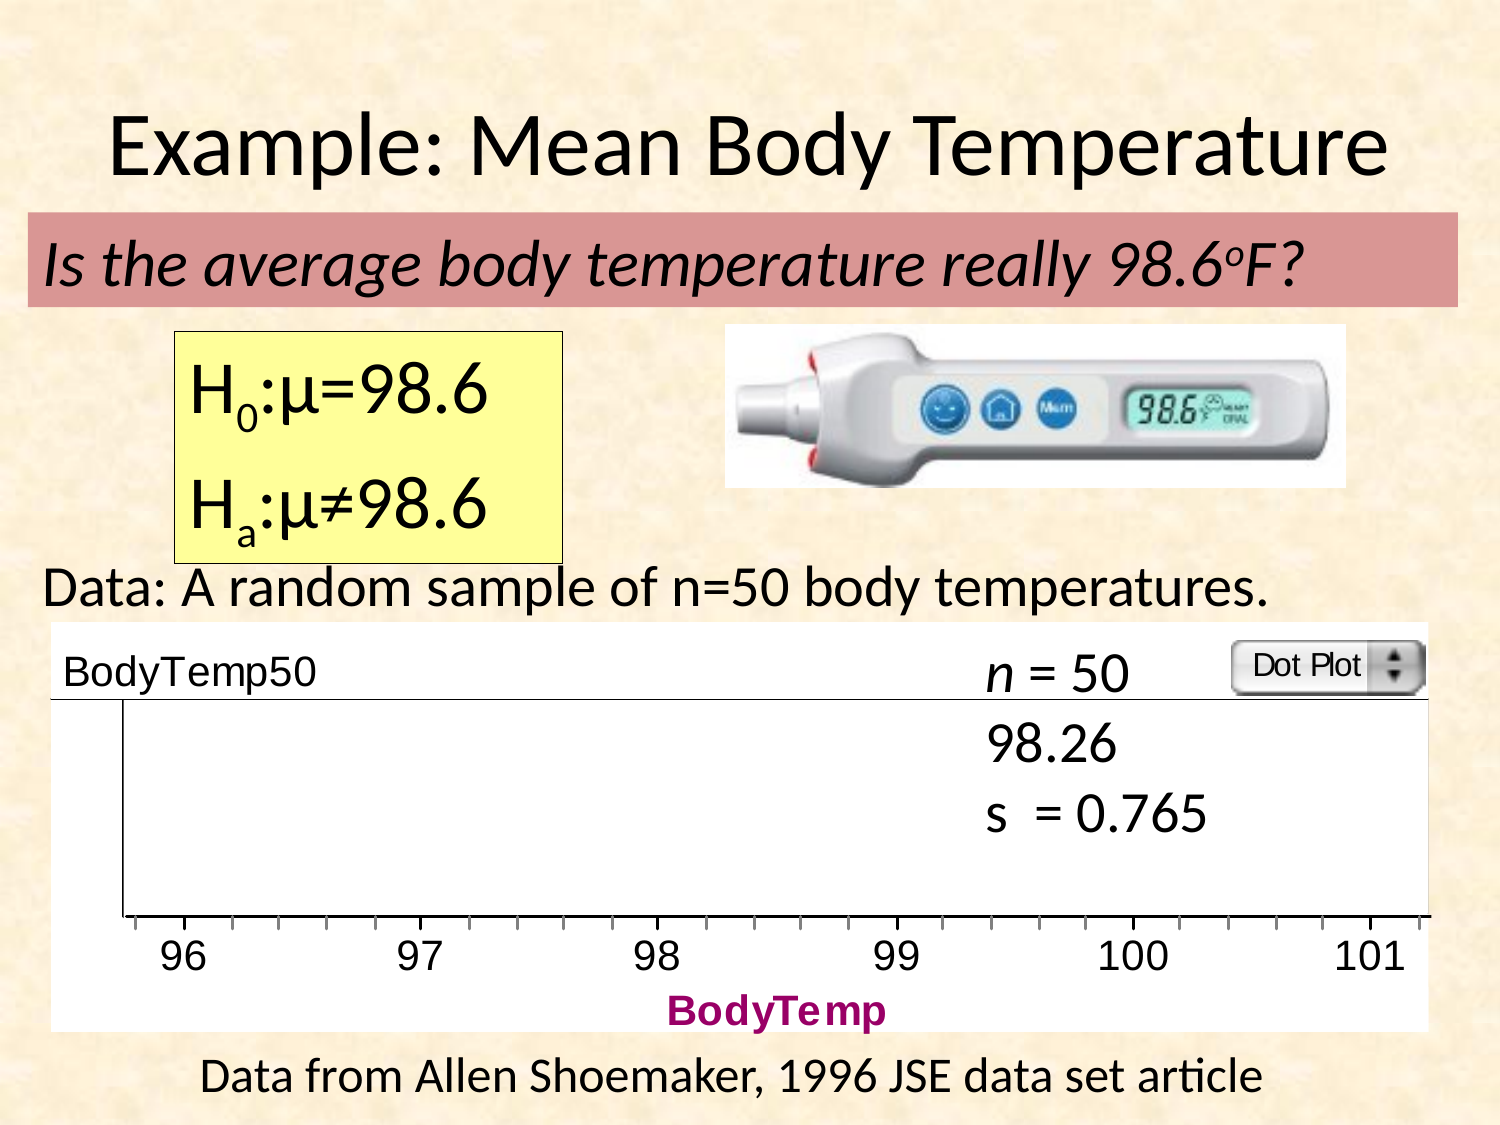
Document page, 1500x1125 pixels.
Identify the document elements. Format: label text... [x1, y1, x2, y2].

text_box Data: A random sample of n=50 body temperatures. [27, 540, 1400, 626]
text_box H0:μ=98.6 Ha:μ≠98.6 [174, 331, 563, 564]
text_box Data from Allen Shoemaker, 1996 JSE data set article [75, 1045, 1400, 1110]
title Example: Mean Body Temperature [75, 45, 1425, 212]
picture [0, 0, 1500, 1125]
text_box Is the average body temperature really 98.6oF? [27, 212, 1458, 308]
